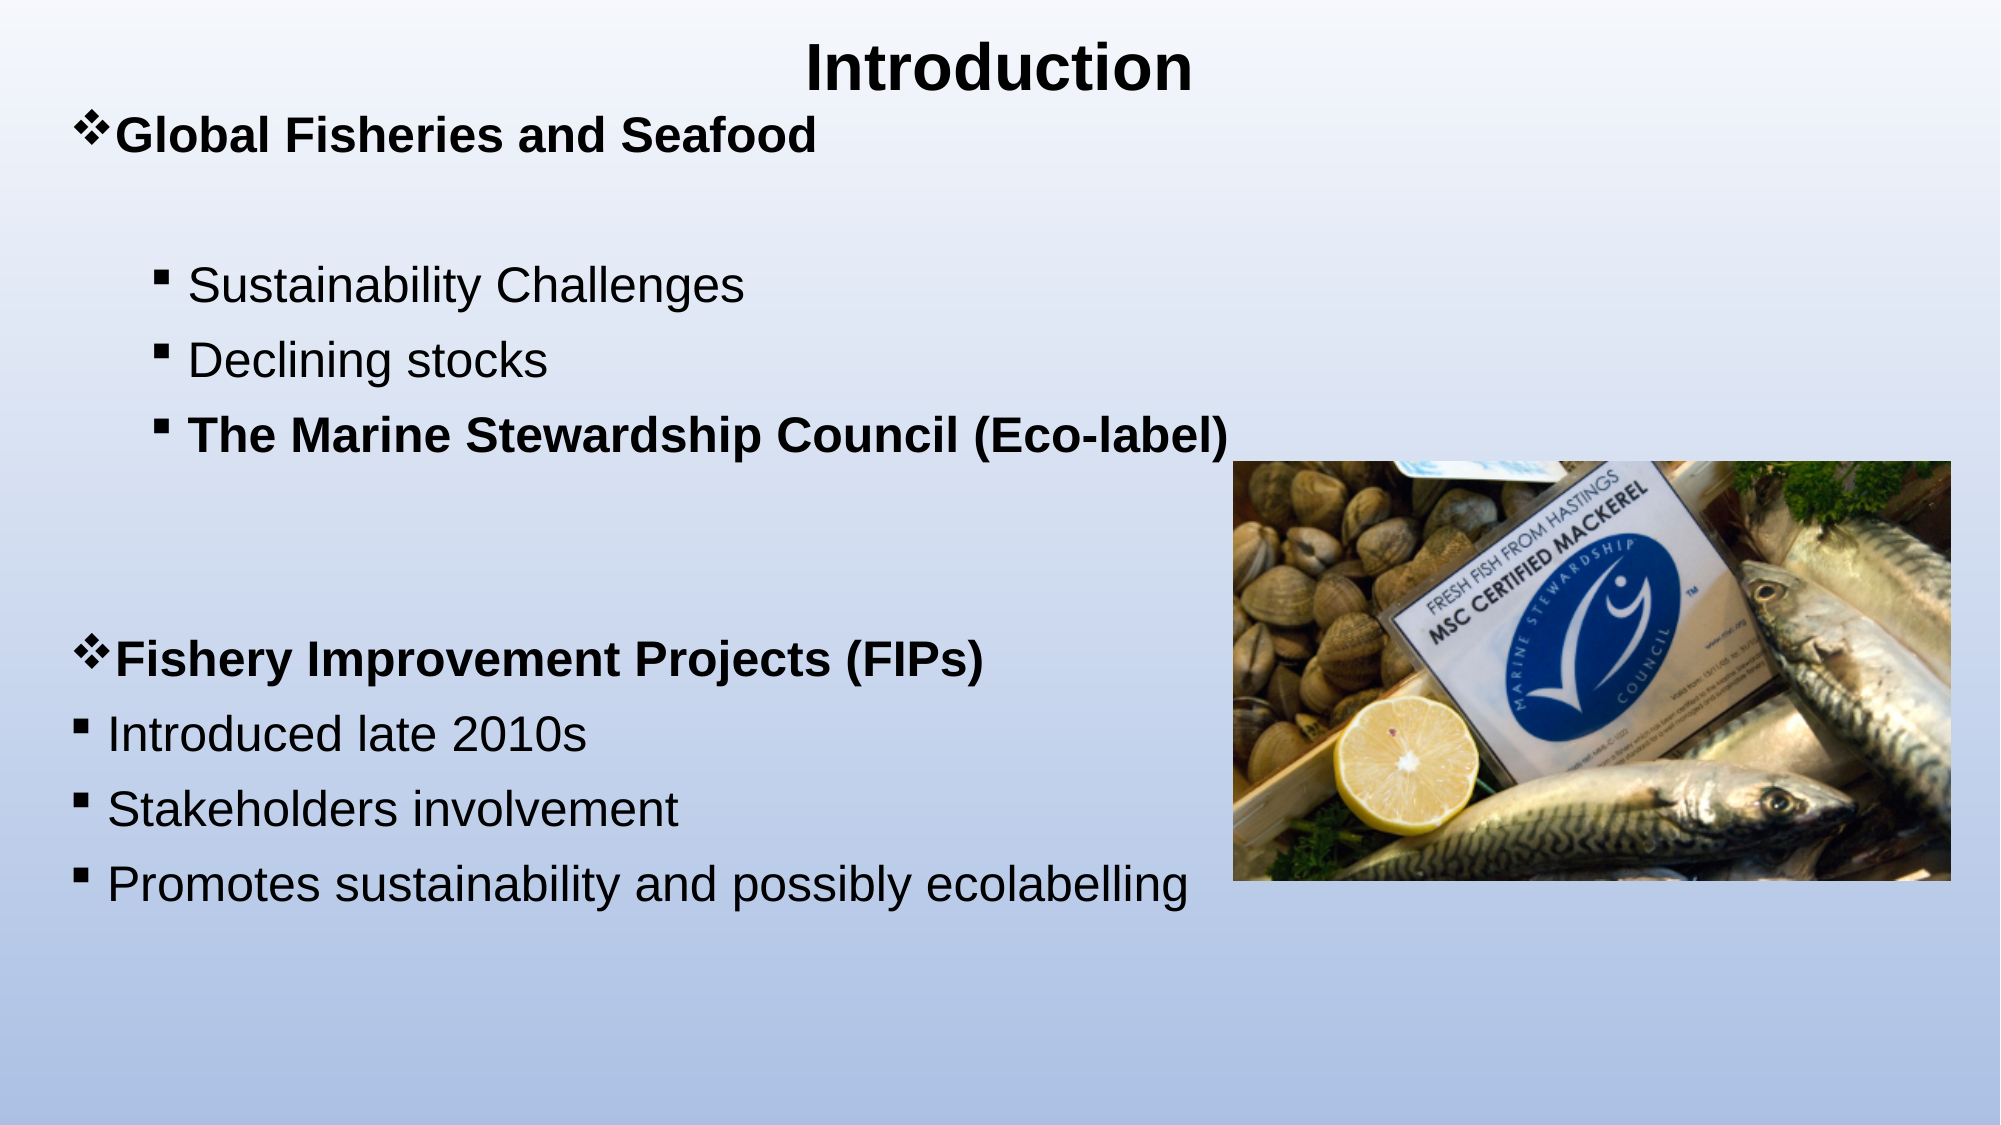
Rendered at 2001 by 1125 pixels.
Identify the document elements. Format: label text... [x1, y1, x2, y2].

list Global Fisheries and Seafood Sustainability Challenges Declining stocks The Marine Stewardship Council (Eco-label) Fishery Improvement Projects (FIPs) Introduced late 2010s Stakeholders involvement Promotes sustainability and possibly ecolabelling [54, 102, 1980, 1125]
picture [1233, 461, 1951, 881]
title Introduction [137, 0, 1863, 102]
